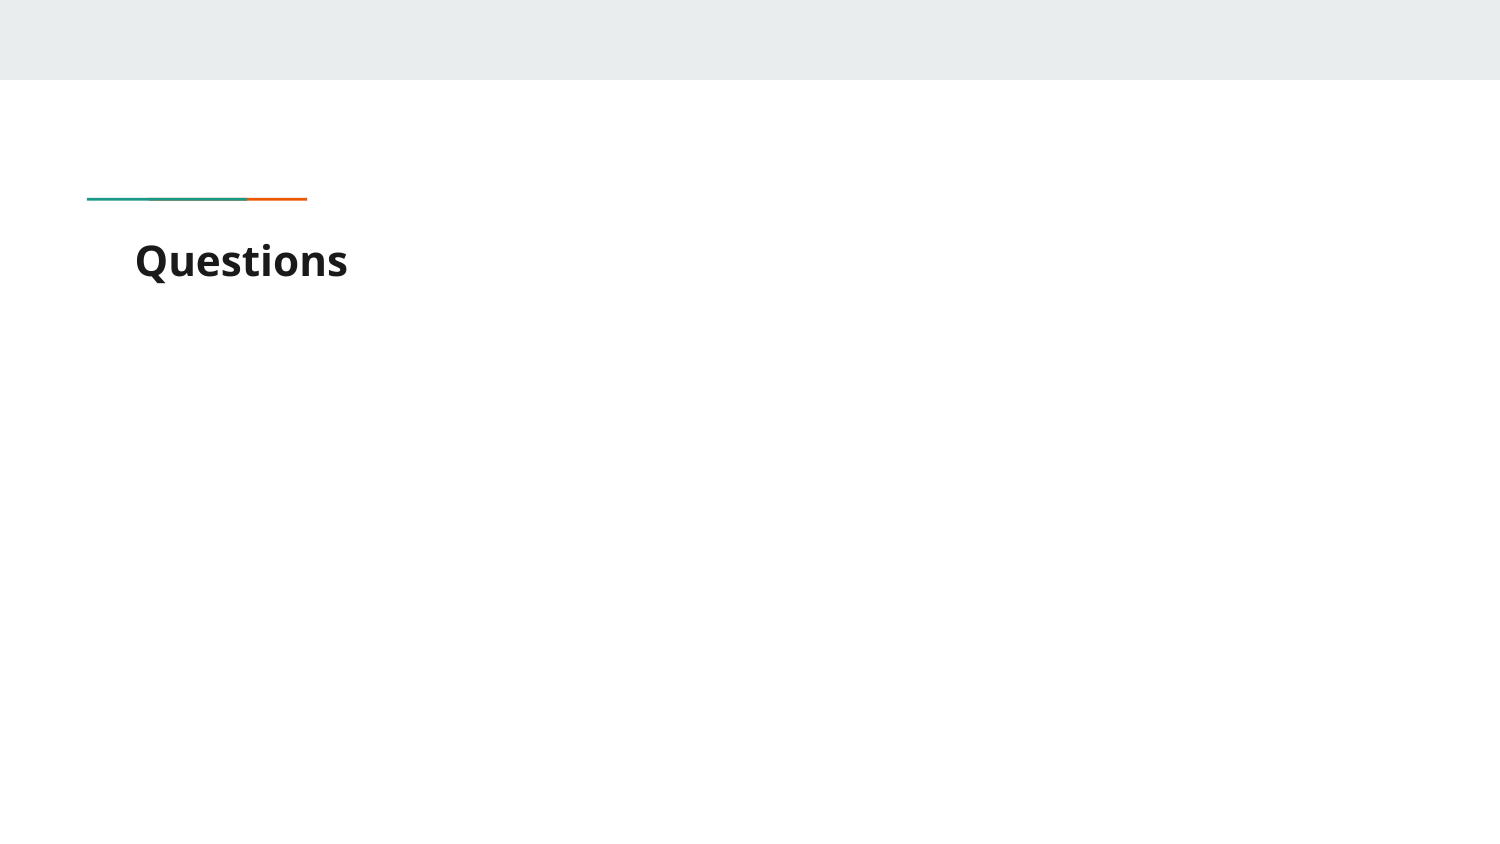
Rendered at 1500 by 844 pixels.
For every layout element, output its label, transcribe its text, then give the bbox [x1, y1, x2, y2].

title Questions [119, 216, 1381, 305]
